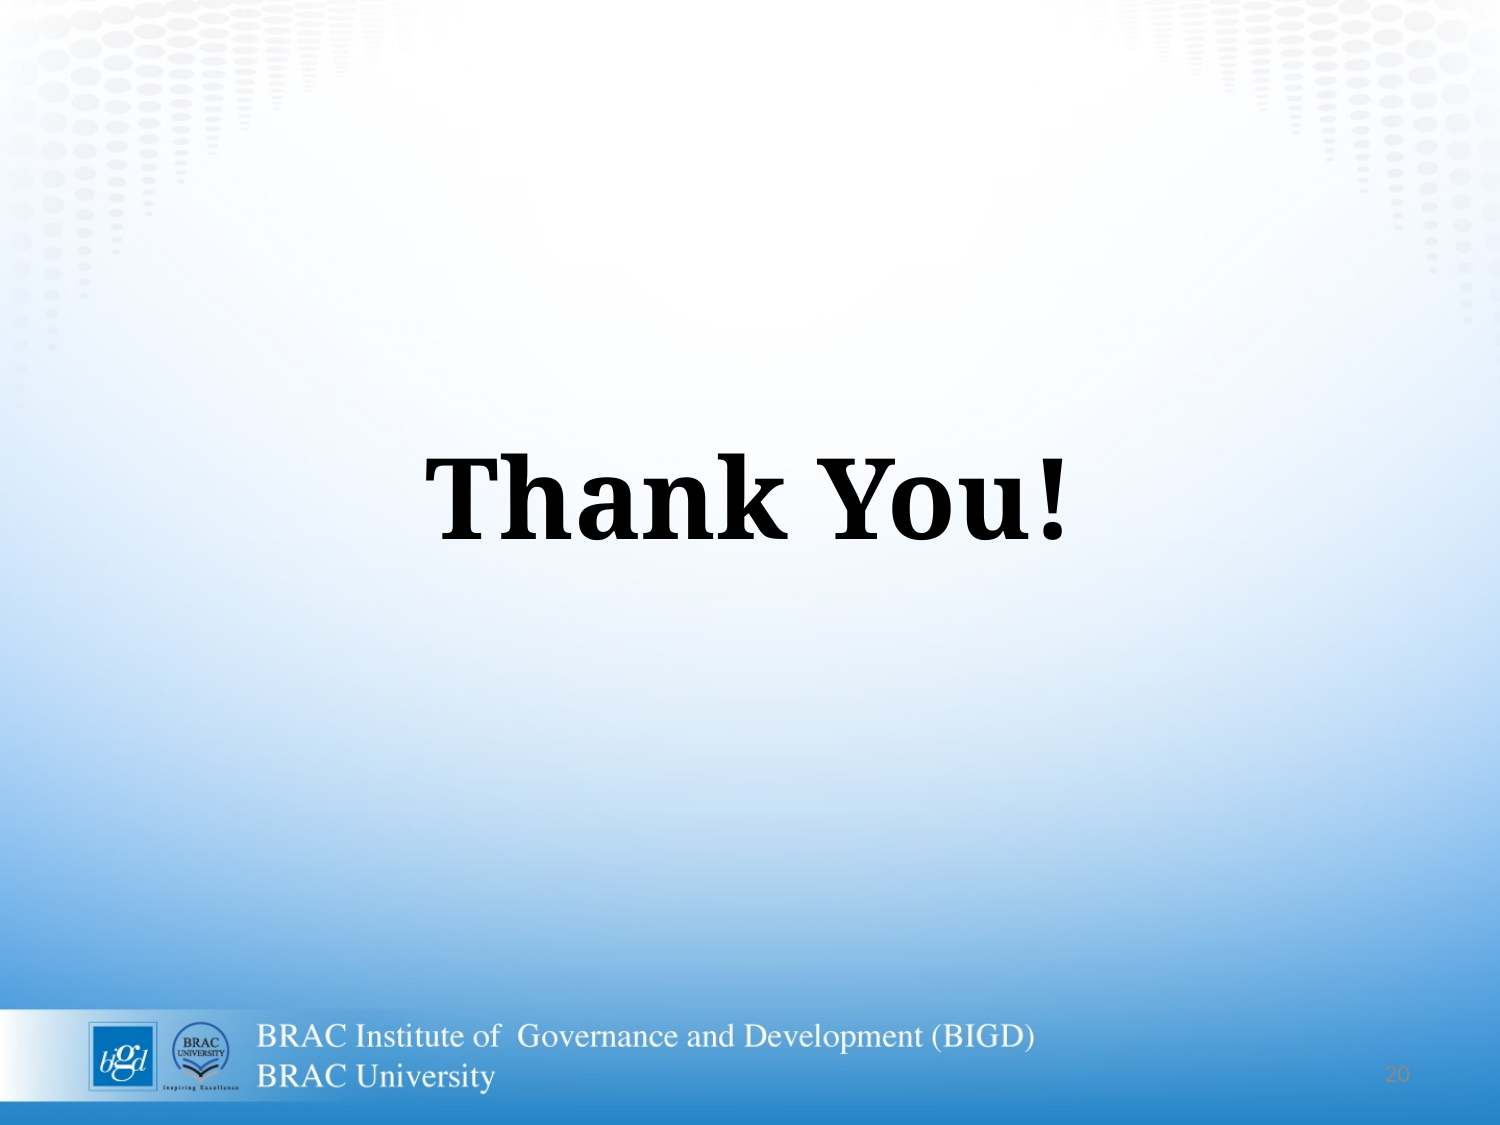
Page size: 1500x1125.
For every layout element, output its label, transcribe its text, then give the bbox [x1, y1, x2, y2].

picture [0, 0, 1500, 1125]
slide_number 20 [1074, 1042, 1425, 1103]
list Thank You! [74, 262, 1426, 1006]
